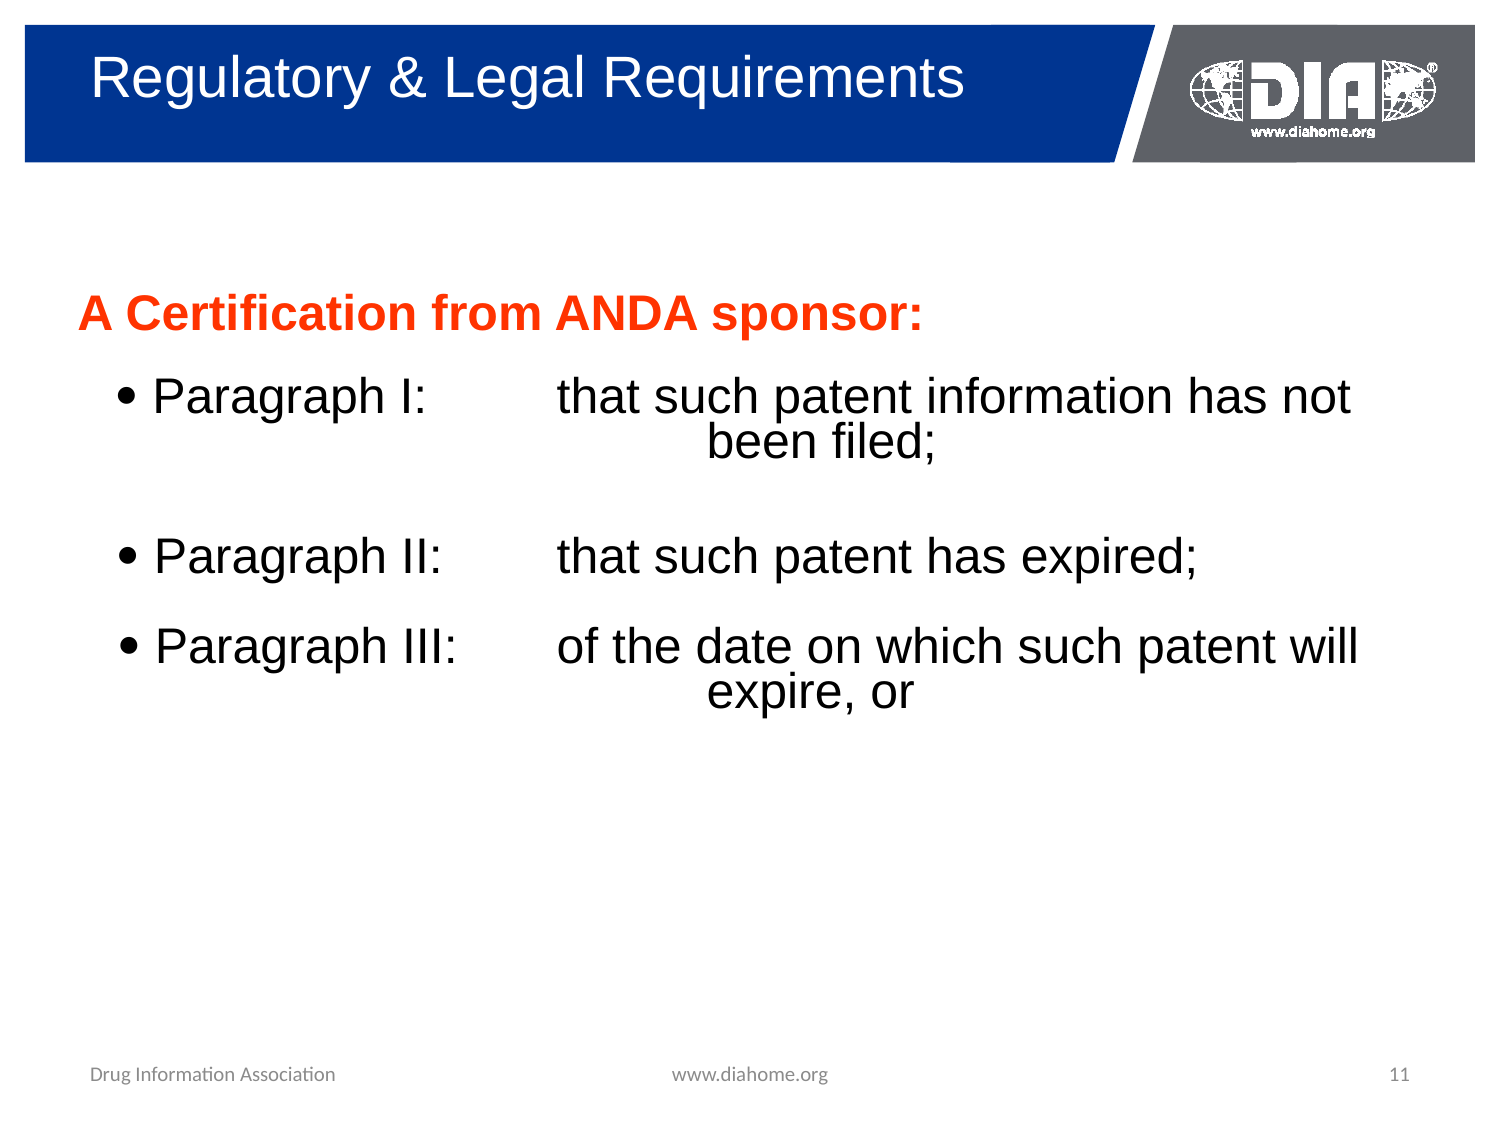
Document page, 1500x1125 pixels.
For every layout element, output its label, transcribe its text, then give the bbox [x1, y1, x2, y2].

slide_number 11 [1074, 1042, 1425, 1103]
slide_number Drug Information Association [75, 1042, 425, 1103]
footer www.diahome.org [512, 1042, 988, 1103]
text_box A Certification from ANDA sponsor:  Paragraph I: that such patent information has not been filed;  Paragraph II: that such patent has expired;  Paragraph III: of the date on which such patent will expire, or [62, 287, 1413, 813]
picture [1190, 58, 1438, 138]
title Regulatory & Legal Requirements [75, 62, 1163, 155]
